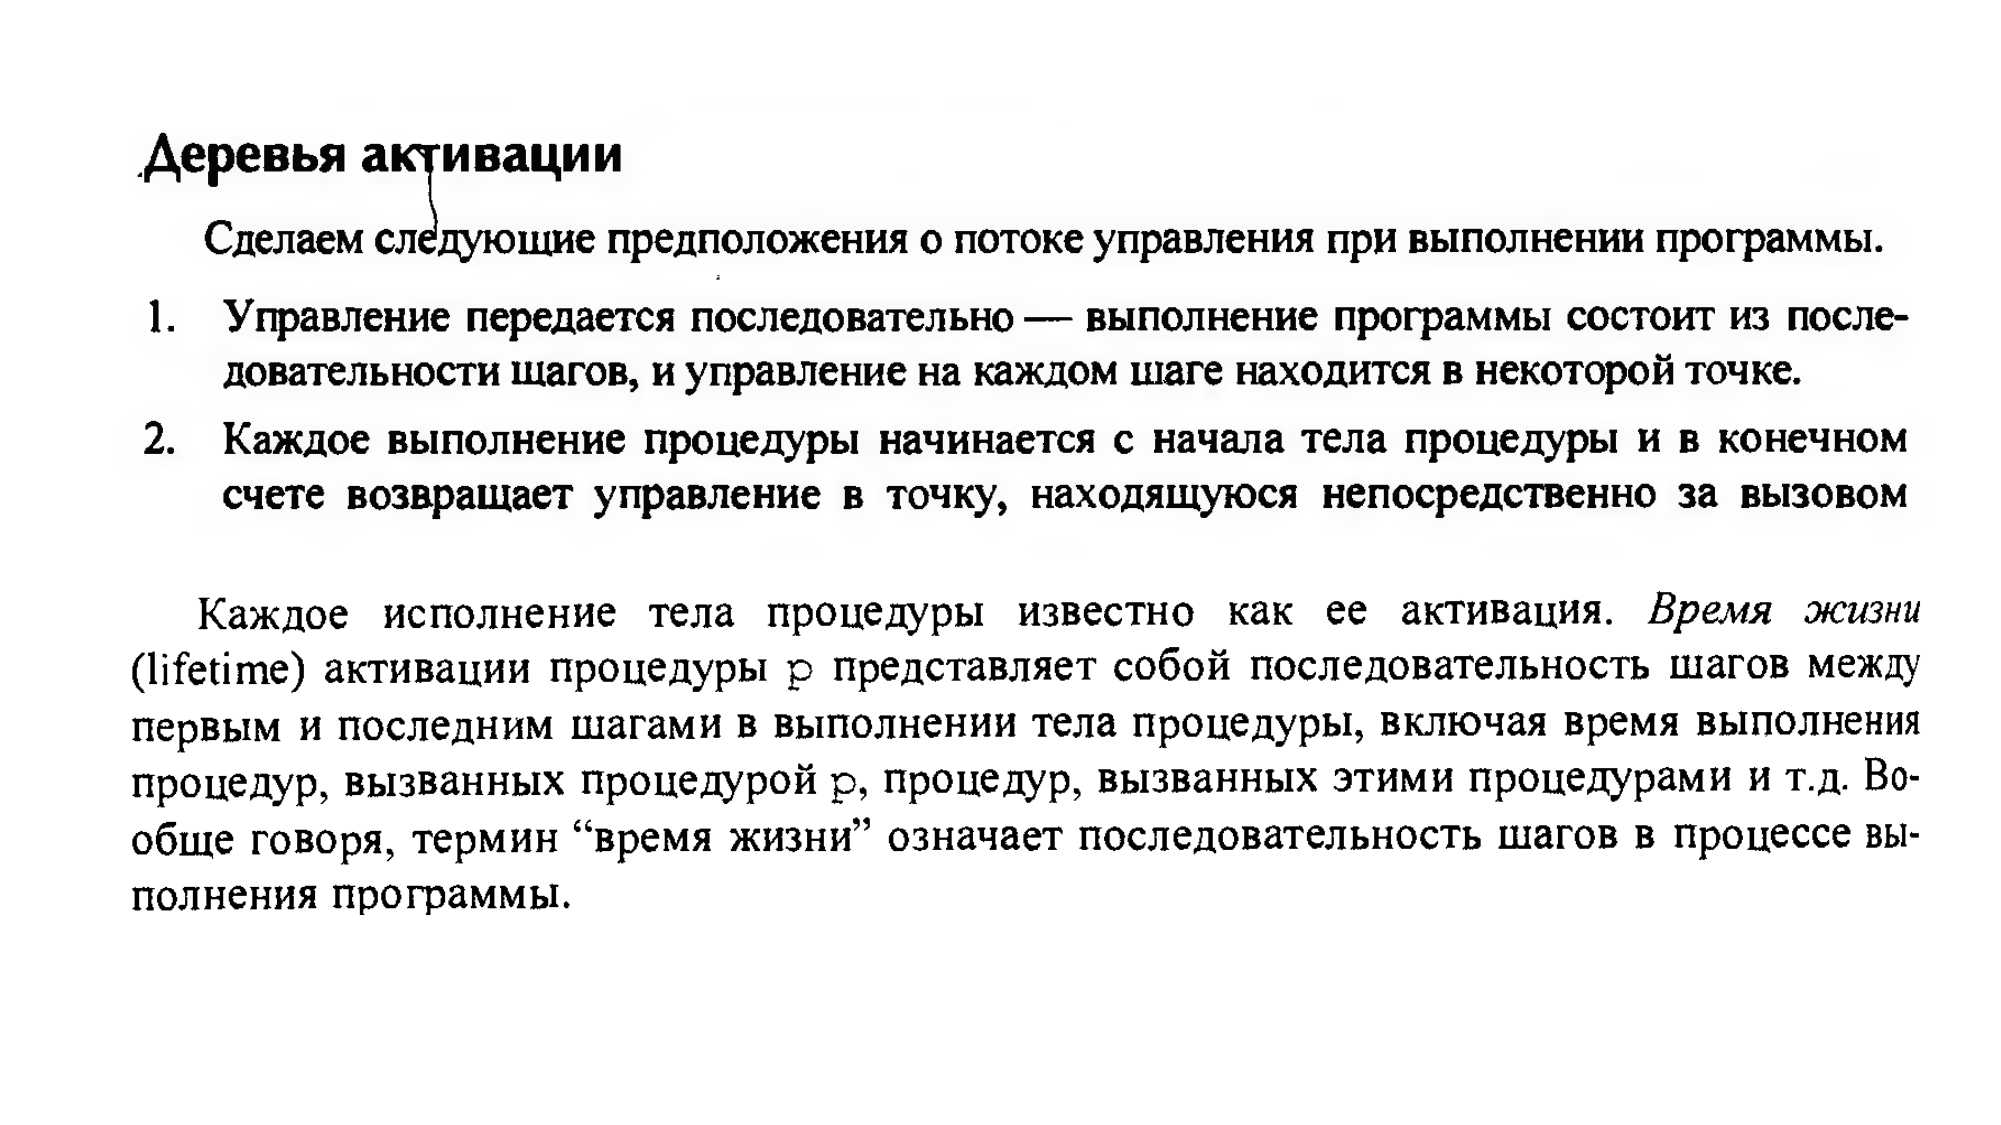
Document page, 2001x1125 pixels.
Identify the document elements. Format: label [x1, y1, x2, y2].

picture [119, 102, 1935, 915]
